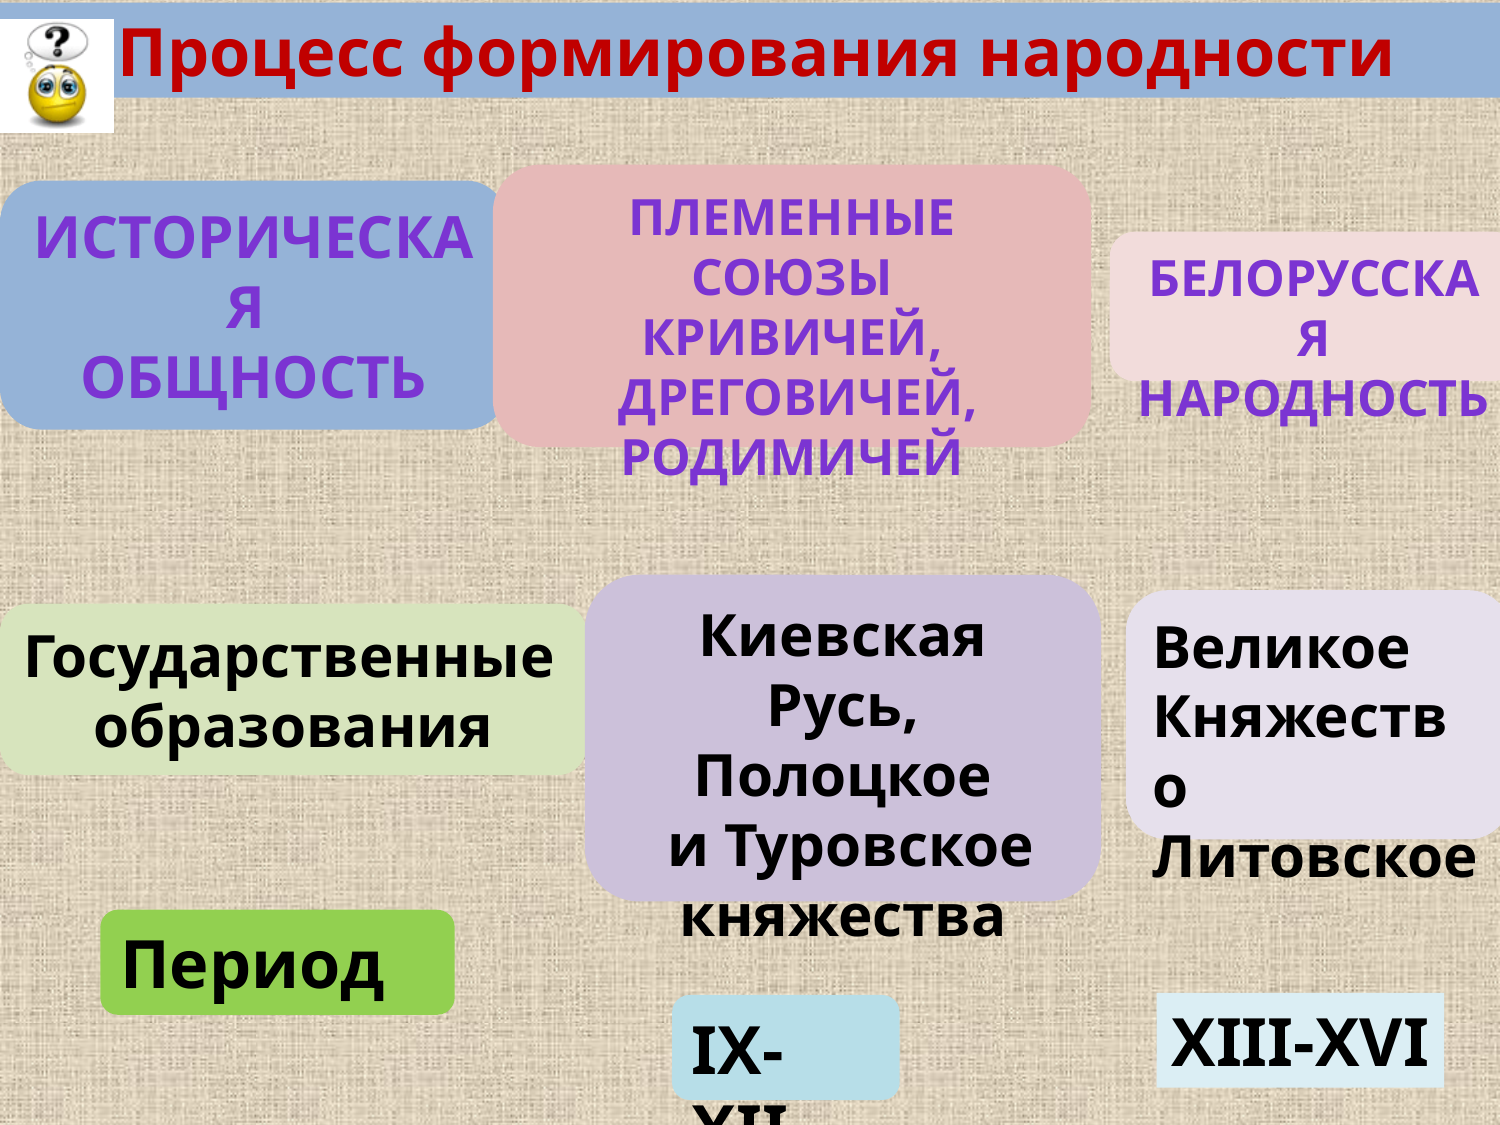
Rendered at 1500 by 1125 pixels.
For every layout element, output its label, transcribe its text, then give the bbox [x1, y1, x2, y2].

text_box Историческая общность [0, 180, 496, 430]
text_box Процесс формирования народности [0, 2, 1500, 98]
text_box Период [100, 909, 455, 1015]
text_box Государственные образования [0, 603, 585, 776]
text_box Племенные союзы кривичей, дреговичей, родимичей [492, 164, 1092, 448]
text_box Киевская Русь, Полоцкое и Туровское княжества [584, 574, 1102, 902]
text_box Великое Княжество Литовское [1125, 590, 1500, 840]
text_box белорусская народность [1109, 231, 1500, 382]
picture [0, 18, 1500, 1125]
text_box XIII-XVI [1156, 992, 1445, 1088]
text_box IX-XII [671, 994, 900, 1101]
